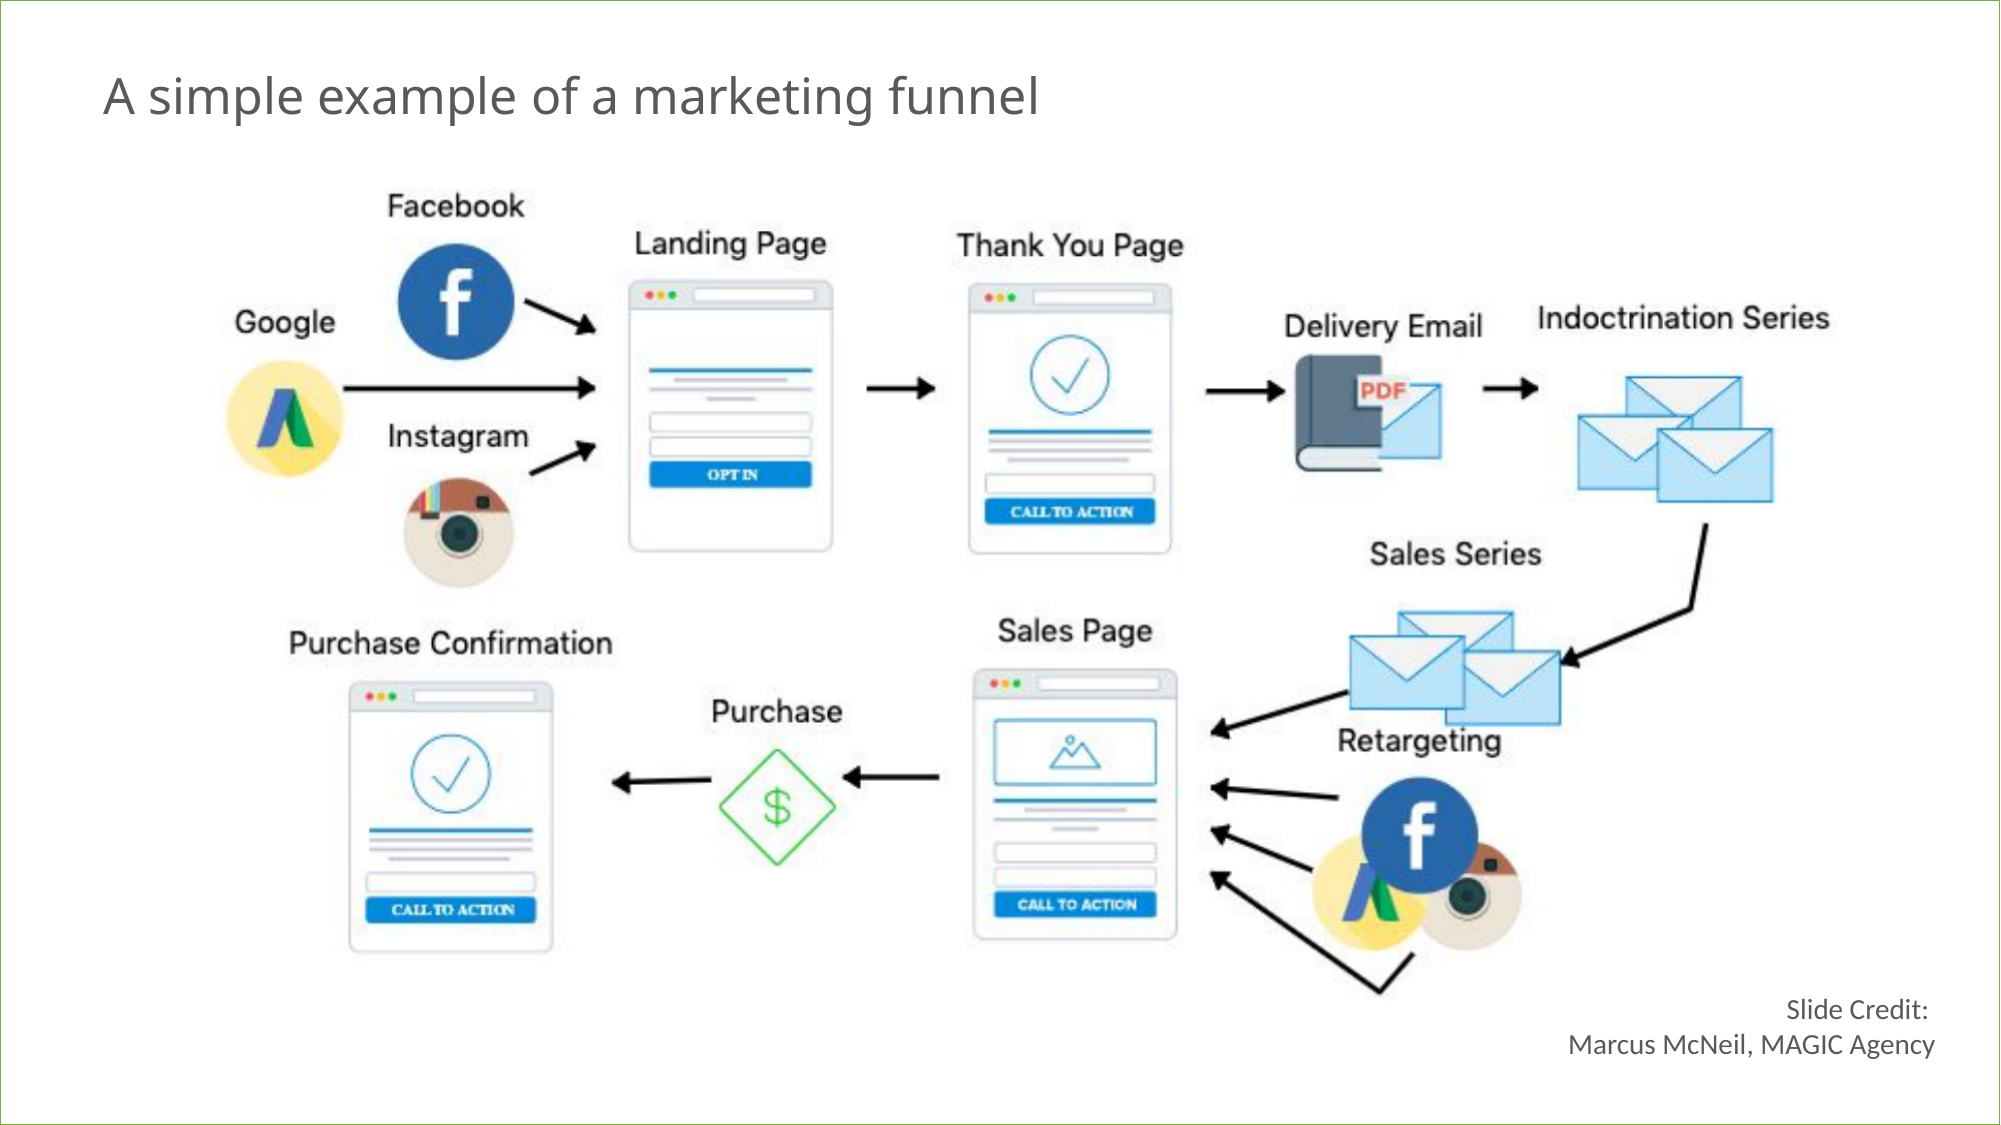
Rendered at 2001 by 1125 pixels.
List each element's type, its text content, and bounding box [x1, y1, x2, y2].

text_box Slide Credit: Marcus McNeil, MAGIC Agency [1553, 982, 1951, 1068]
text_box [0, 0, 2000, 1125]
text_box A simple example of a marketing funnel [88, 0, 1863, 200]
picture [89, 144, 1945, 1062]
